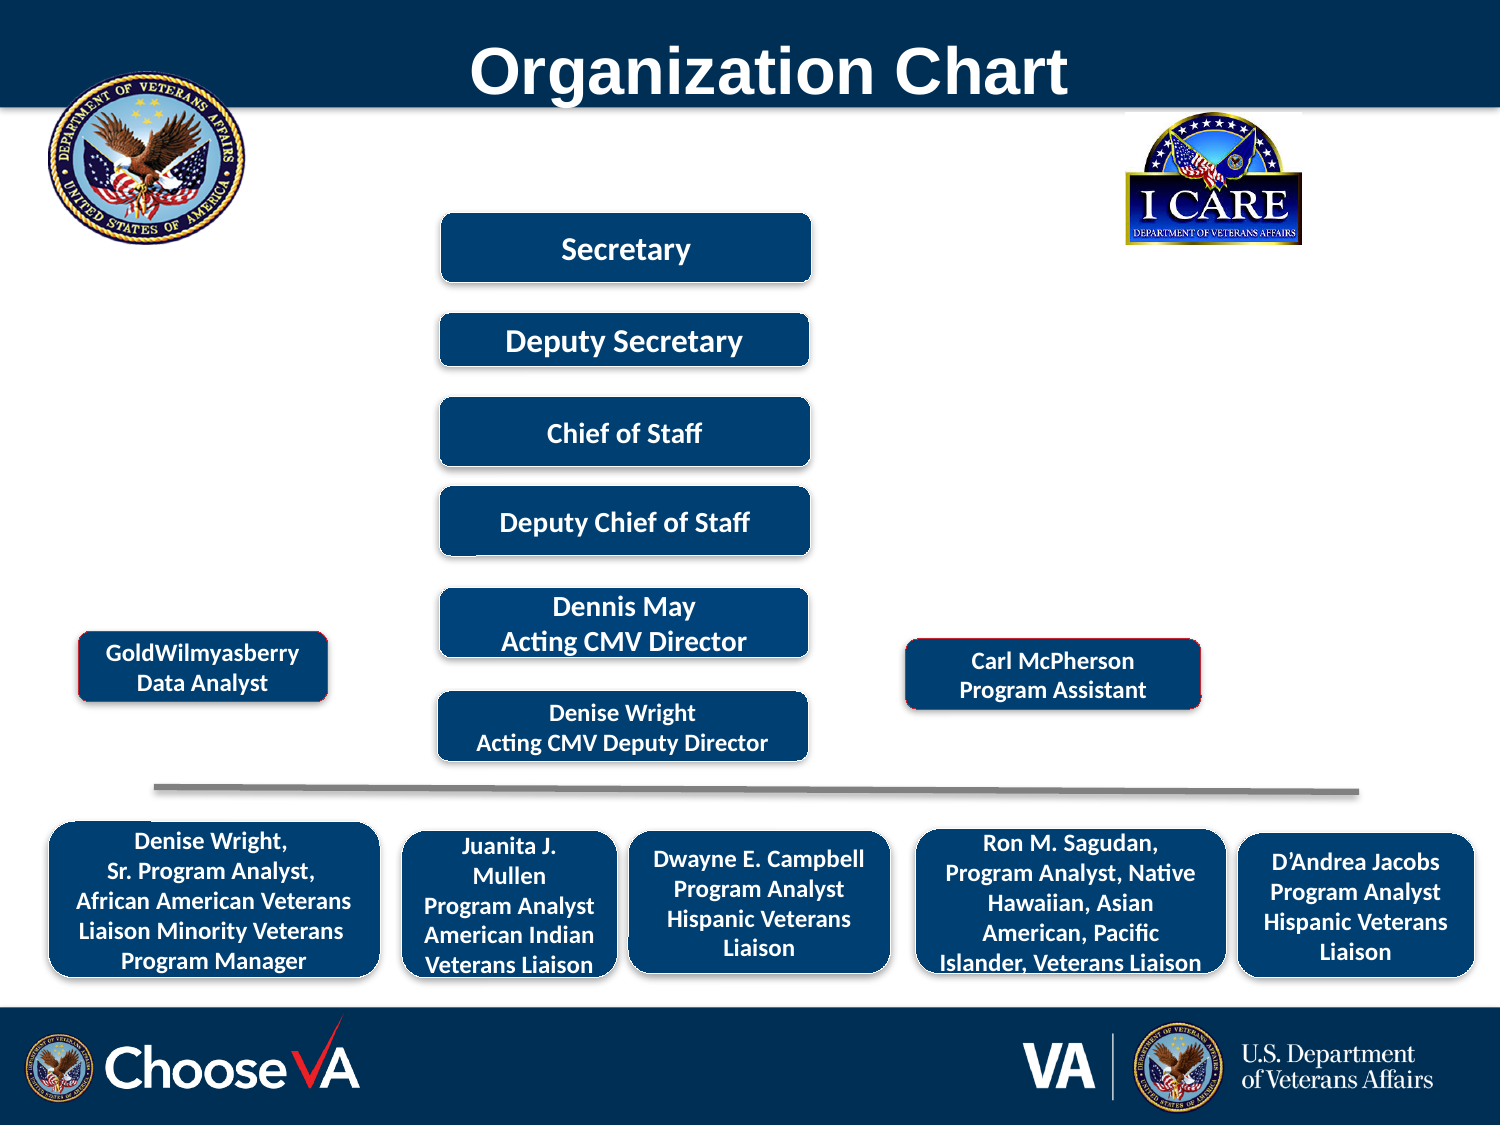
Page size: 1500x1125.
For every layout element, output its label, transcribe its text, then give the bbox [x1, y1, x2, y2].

picture [24, 1012, 360, 1103]
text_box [47, 212, 1476, 978]
picture [1124, 112, 1303, 212]
picture [1017, 1014, 1438, 1120]
title Organization Chart [141, 3, 1398, 116]
picture [47, 71, 247, 212]
